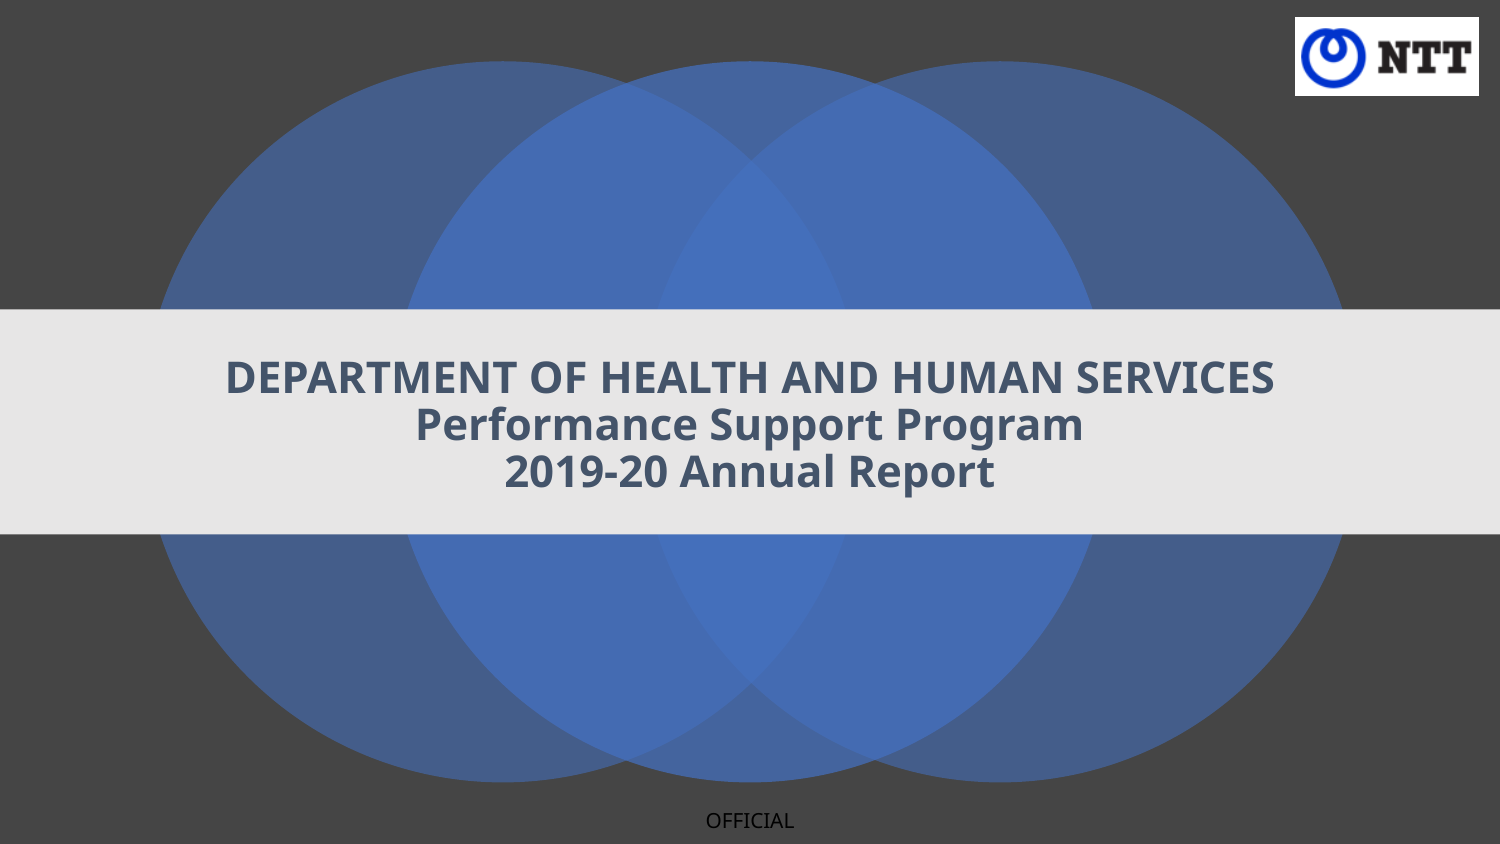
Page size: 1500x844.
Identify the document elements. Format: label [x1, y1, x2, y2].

text_box [142, 61, 1361, 783]
picture [1295, 17, 1479, 96]
text_box [0, 308, 142, 535]
text_box [1361, 308, 1500, 535]
